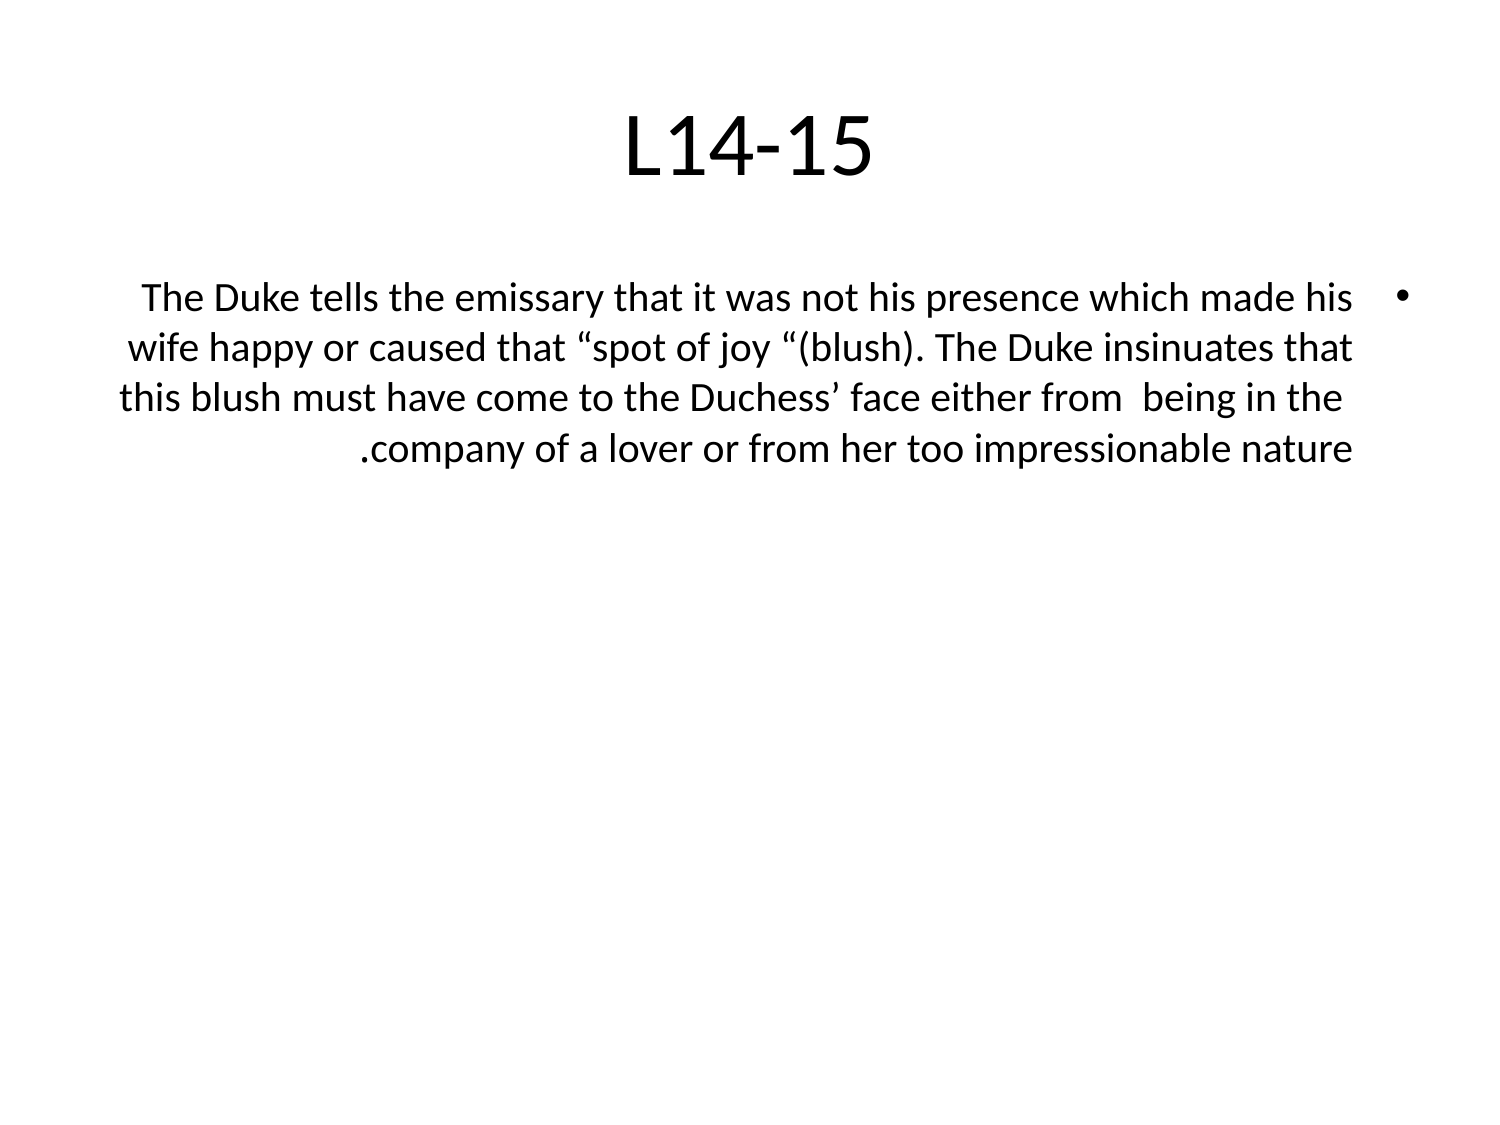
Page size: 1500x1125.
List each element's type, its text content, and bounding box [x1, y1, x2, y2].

title L14-15 [75, 45, 1425, 233]
list The Duke tells the emissary that it was not his presence which made his wife happy or caused that “spot of joy “(blush). The Duke insinuates that this blush must have come to the Duchess’ face either from being in the company of a lover or from her too impressionable nature. [75, 262, 1425, 1005]
